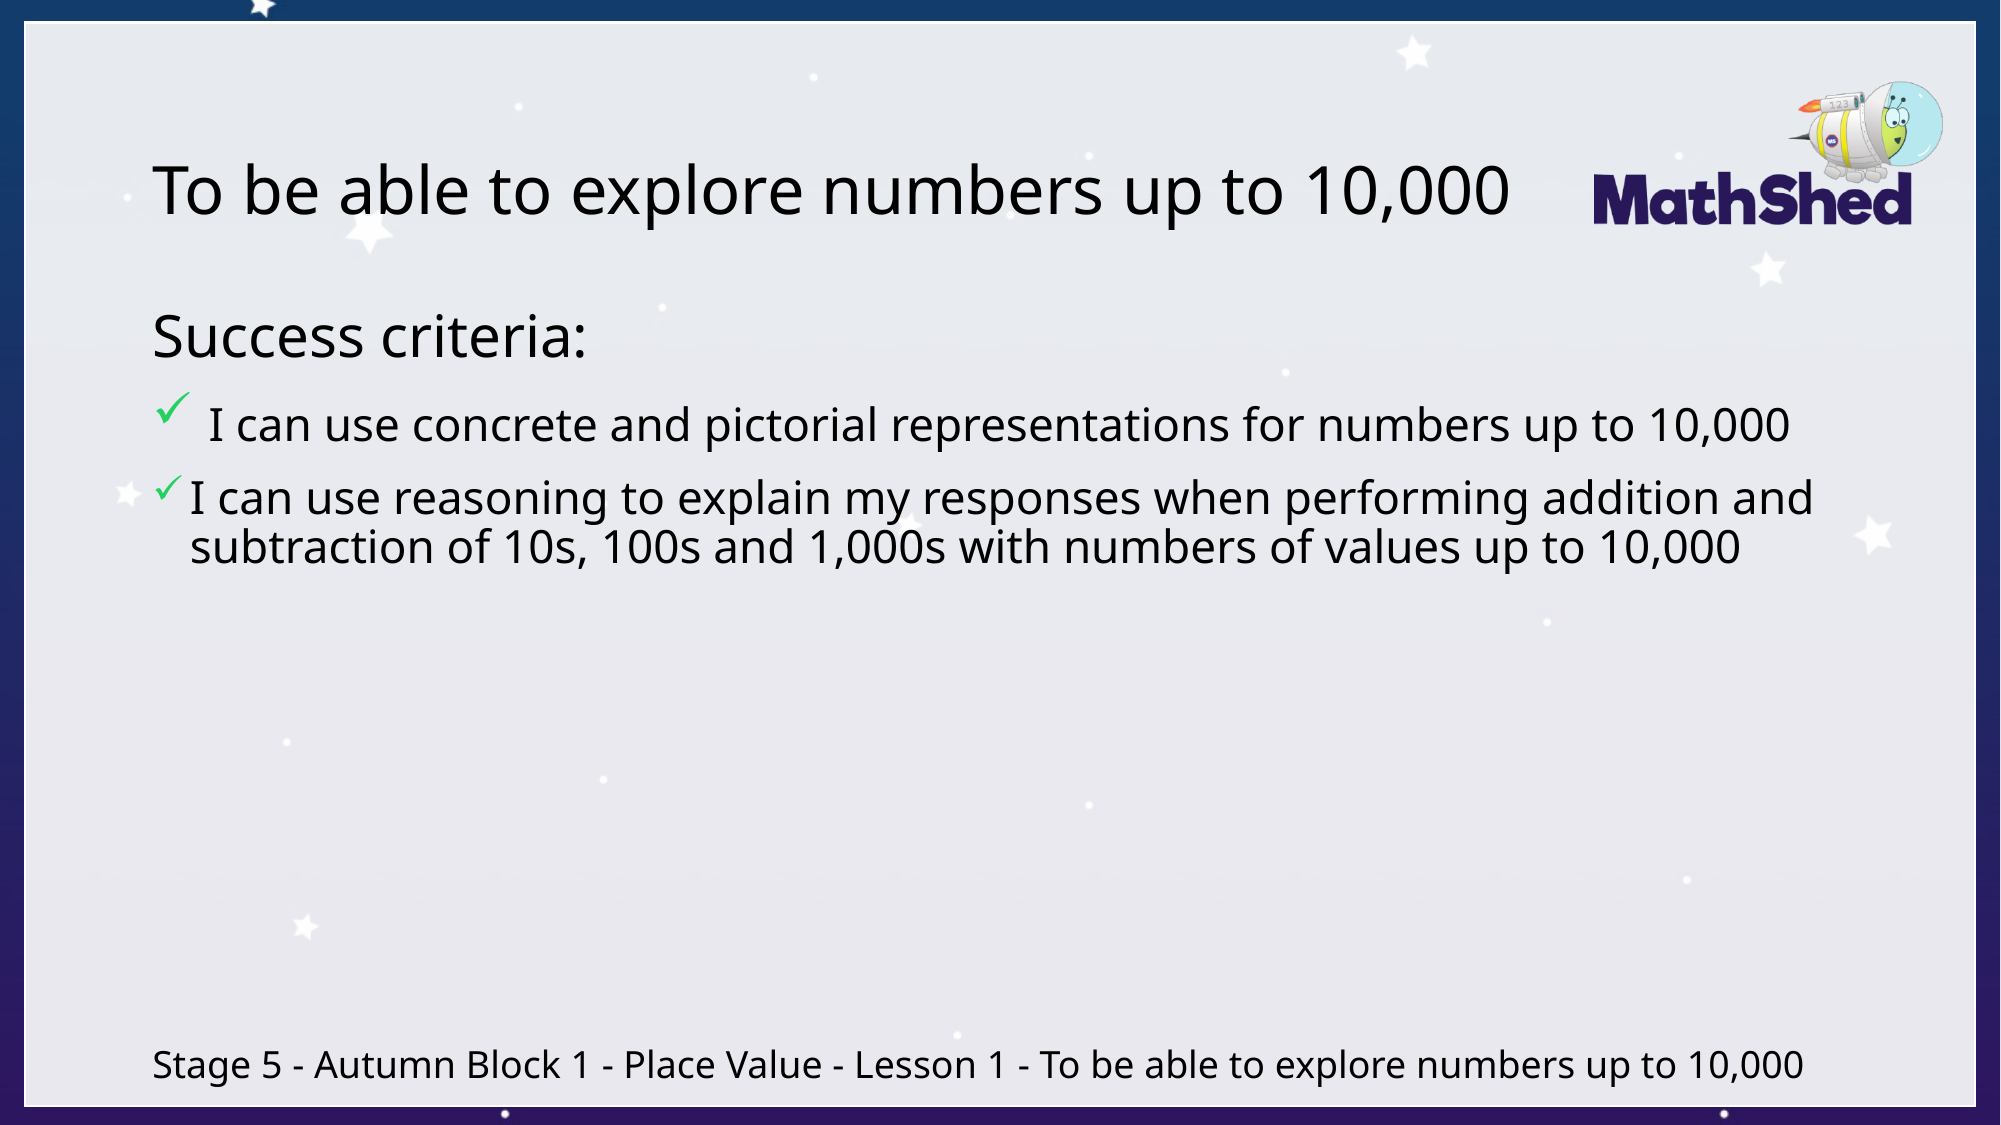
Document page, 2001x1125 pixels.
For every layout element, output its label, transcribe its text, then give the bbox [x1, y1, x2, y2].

list Success criteria: I can use concrete and pictorial representations for numbers up to 10,000 I can use reasoning to explain my responses when performing addition and subtraction of 10s, 100s and 1,000s with numbers of values up to 10,000 [137, 299, 1863, 1014]
footer Stage 5 - Autumn Block 1 - Place Value - Lesson 1 - To be able to explore numbers up to 10,000 [137, 1033, 1914, 1093]
title To be able to explore numbers up to 10,000 [137, 81, 1578, 299]
picture [0, 0, 2001, 1125]
